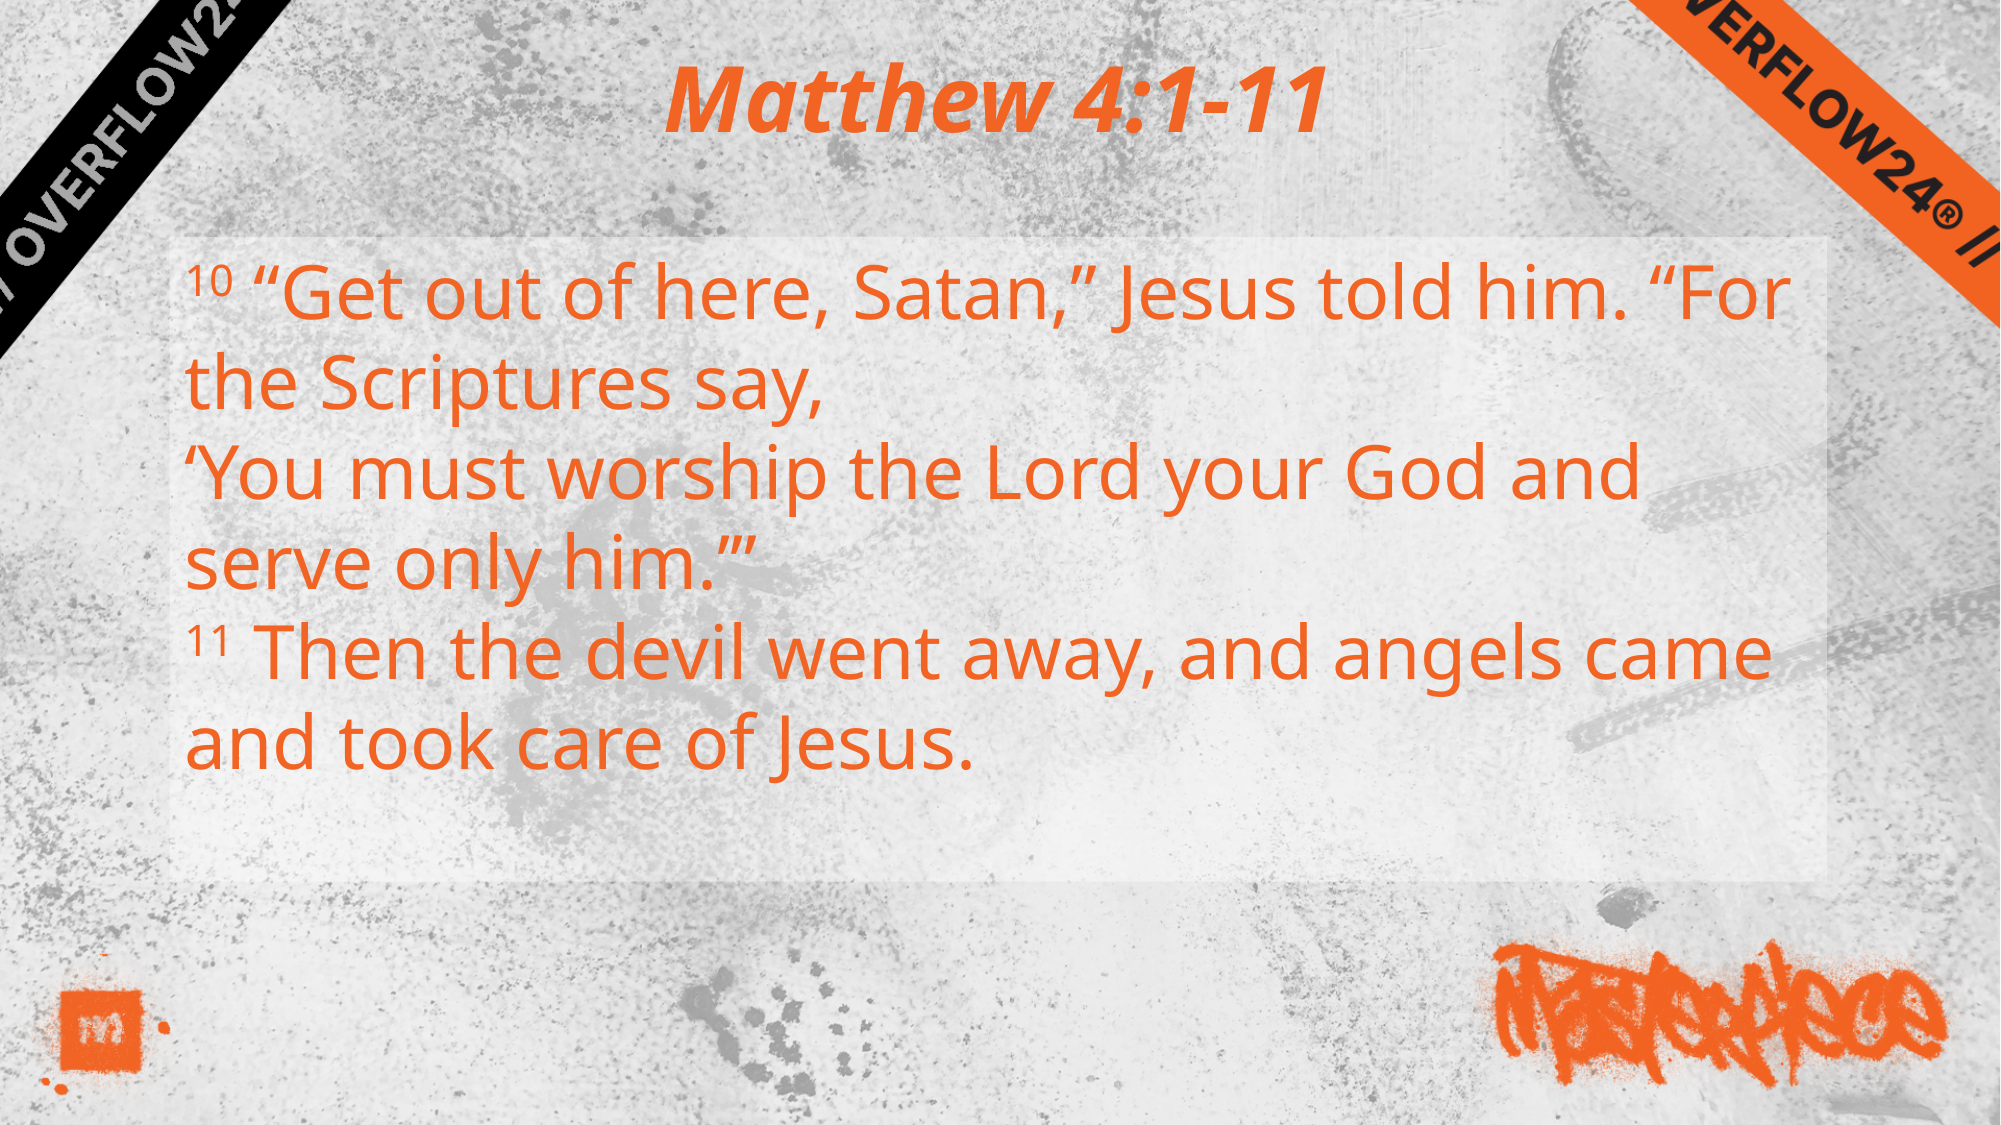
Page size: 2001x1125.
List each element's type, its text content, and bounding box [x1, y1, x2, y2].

title Matthew 4:1-11 [465, 46, 1532, 236]
text_box 10 “Get out of here, Satan,” Jesus told him. “For the Scriptures say, ‘You must worship the Lord your God and serve only him.’” 11 Then the devil went away, and angels came and took care of Jesus. [169, 236, 1827, 882]
picture [0, 0, 2001, 1125]
